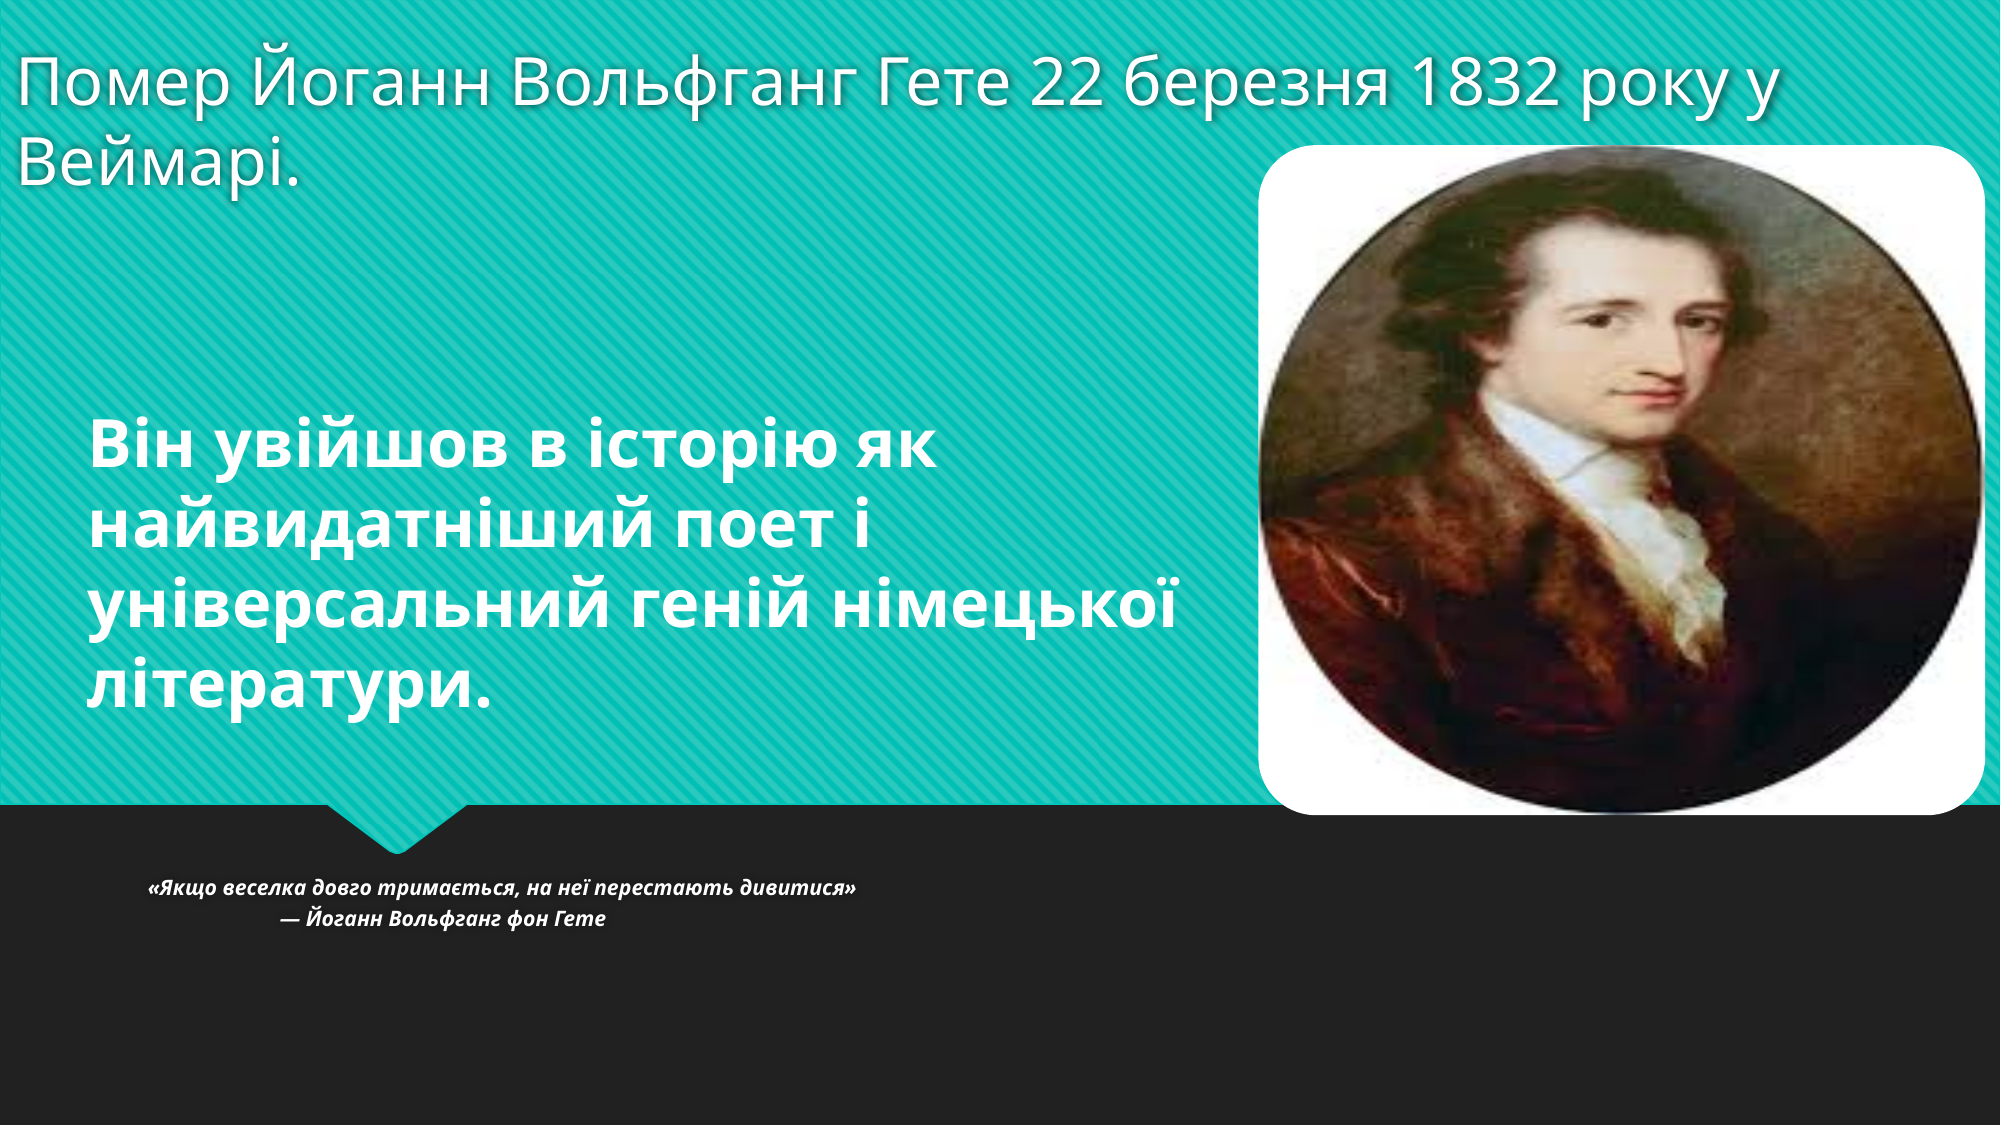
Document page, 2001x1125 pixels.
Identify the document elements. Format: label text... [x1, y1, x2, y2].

picture [1258, 144, 1986, 816]
text_box Він увійшов в історію як найвидатніший поет і універсальний геній німецької літератури. [73, 393, 1229, 728]
title Помер Йоганн Вольфганг Гете 22 березня 1832 року у Веймарі. [0, 35, 2000, 206]
subtitle «Якщо веселка довго тримається, на неї перестають дивитися» — Йоганн Вольфганг фон Гете [132, 866, 1868, 938]
